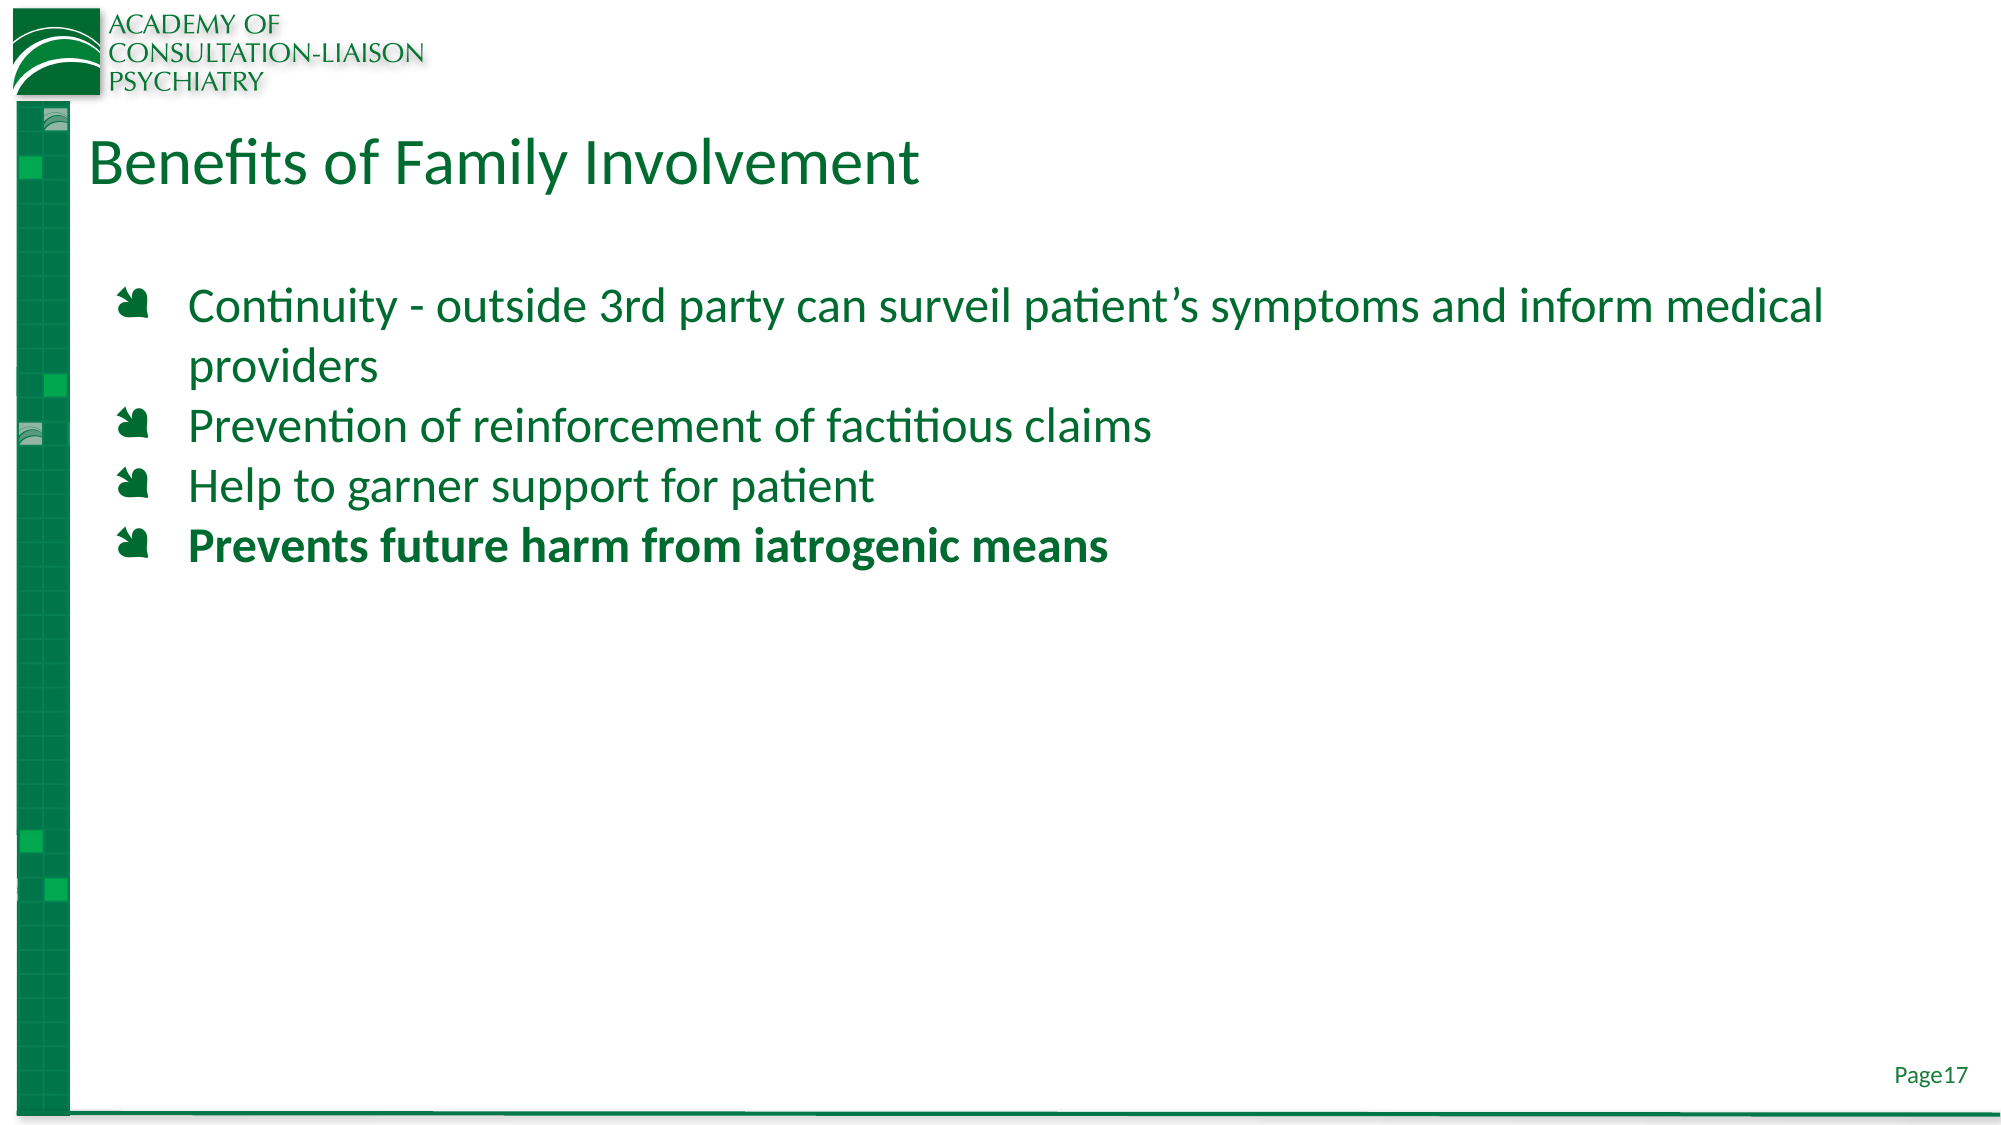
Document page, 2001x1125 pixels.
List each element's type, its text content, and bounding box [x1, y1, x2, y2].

picture [13, 8, 423, 95]
list Continuity - outside 3rd party can surveil patient’s symptoms and inform medical providers Prevention of reinforcement of factitious claims Help to garner support for patient Prevents future harm from iatrogenic means [68, 252, 1932, 1000]
picture [16, 101, 70, 1110]
title Benefits of Family Involvement [68, 97, 1932, 223]
